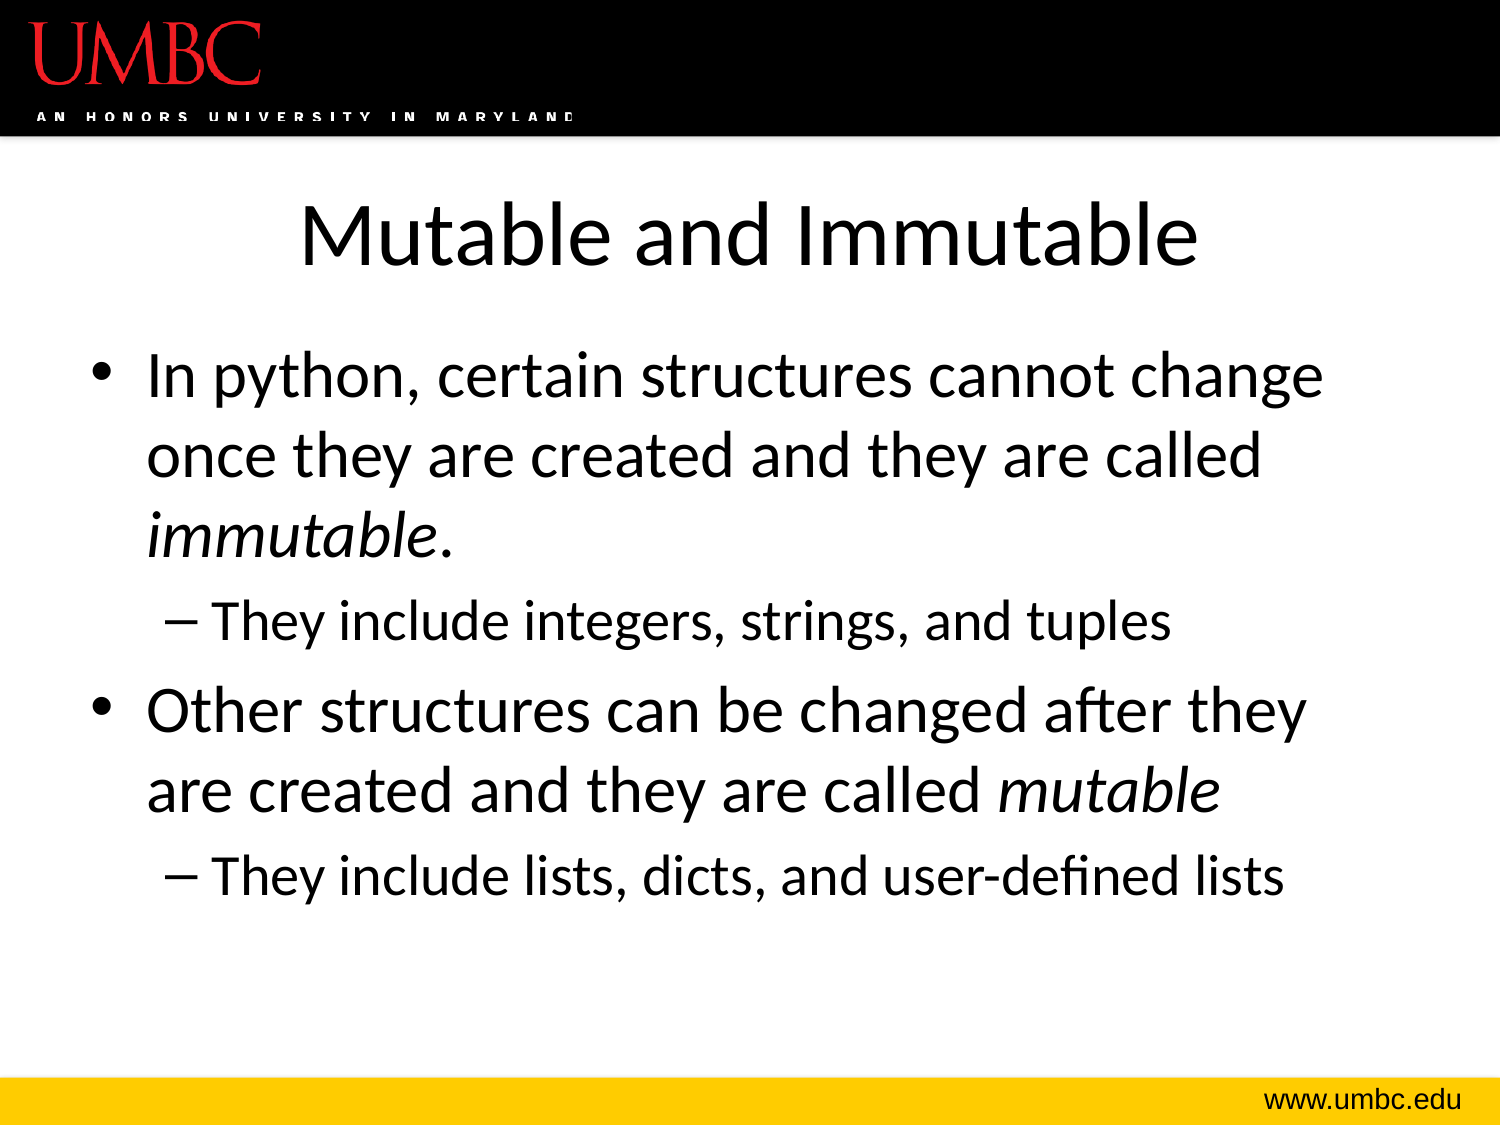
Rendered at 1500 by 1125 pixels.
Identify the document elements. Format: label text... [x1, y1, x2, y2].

list In python, certain structures cannot change once they are created and they are called immutable. They include integers, strings, and tuples Other structures can be changed after they are created and they are called mutable They include lists, dicts, and user-defined lists [75, 323, 1425, 1005]
title Mutable and Immutable [75, 135, 1425, 323]
